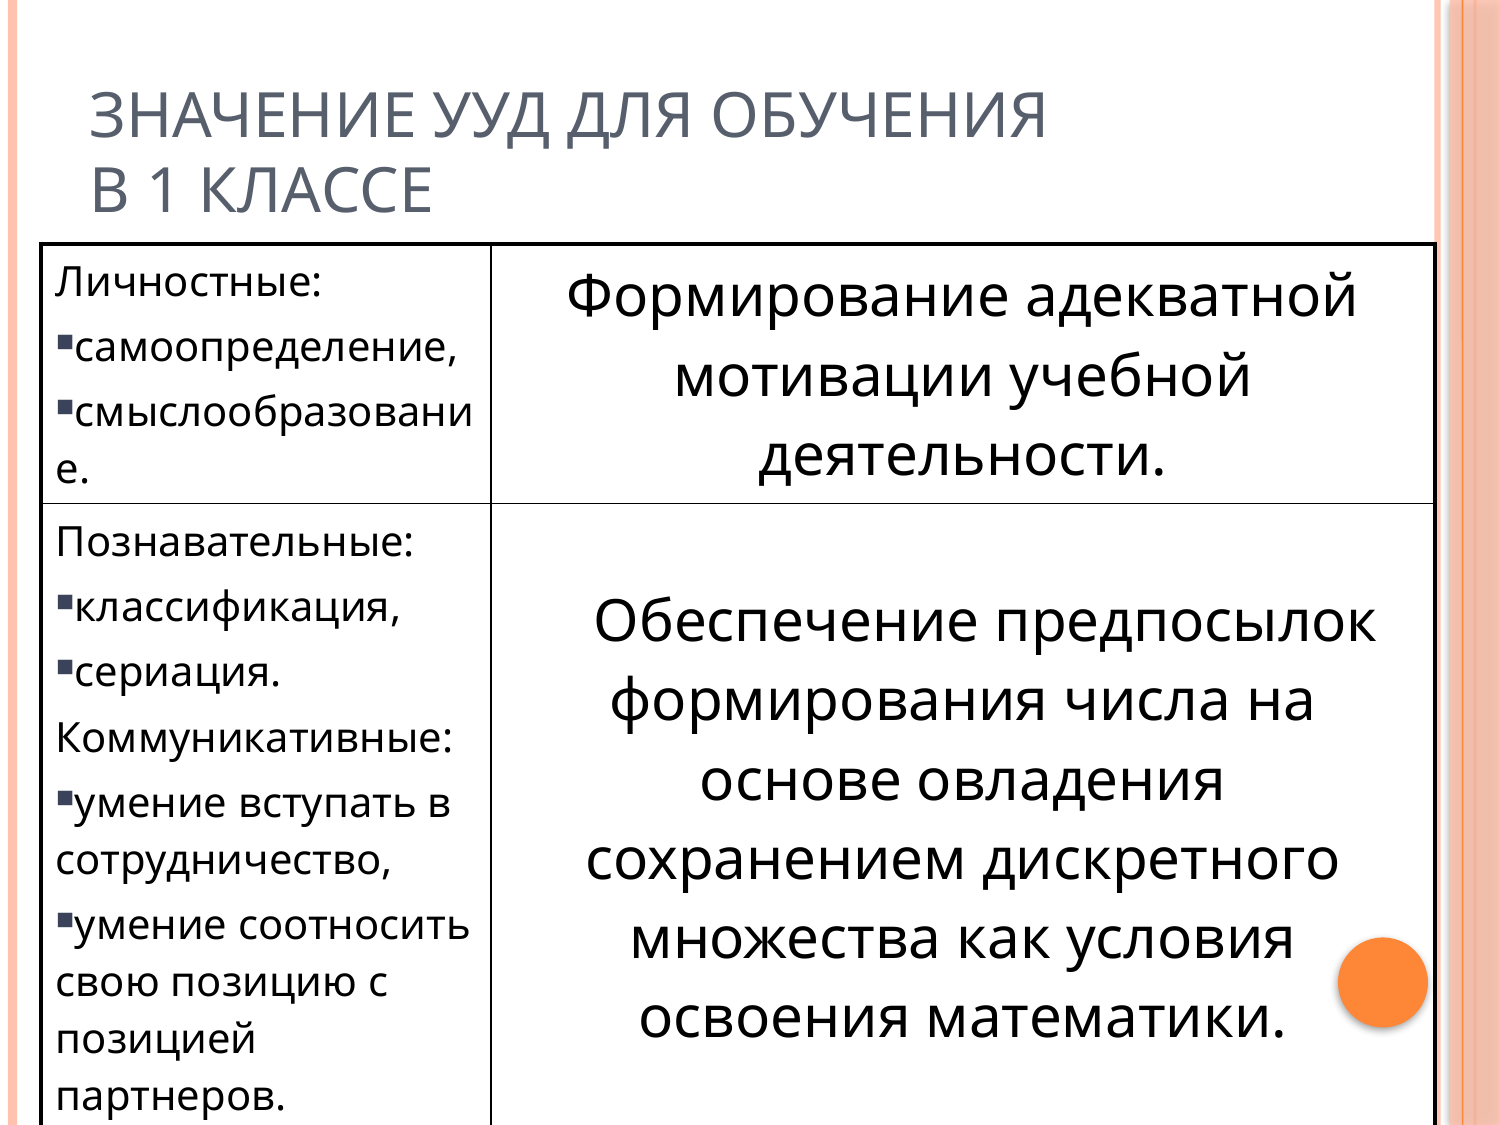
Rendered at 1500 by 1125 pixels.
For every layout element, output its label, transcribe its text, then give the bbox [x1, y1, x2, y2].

table_cell Познавательные: классификация, сериация. Коммуникативные: умение вступать в сотрудничество, умение соотносить свою позицию с позицией партнеров. [43, 504, 490, 1125]
table_header Формирование адекватной мотивации учебной деятельности. [492, 246, 1433, 503]
table_header Личностные: самоопределение, смыслообразование. [43, 246, 490, 503]
table_cell Обеспечение предпосылок формирования числа на основе овладения сохранением дискретного множества как условия освоения математики. [492, 504, 1433, 1125]
title Значение УУД для обучения в 1 классе [75, 45, 1300, 233]
